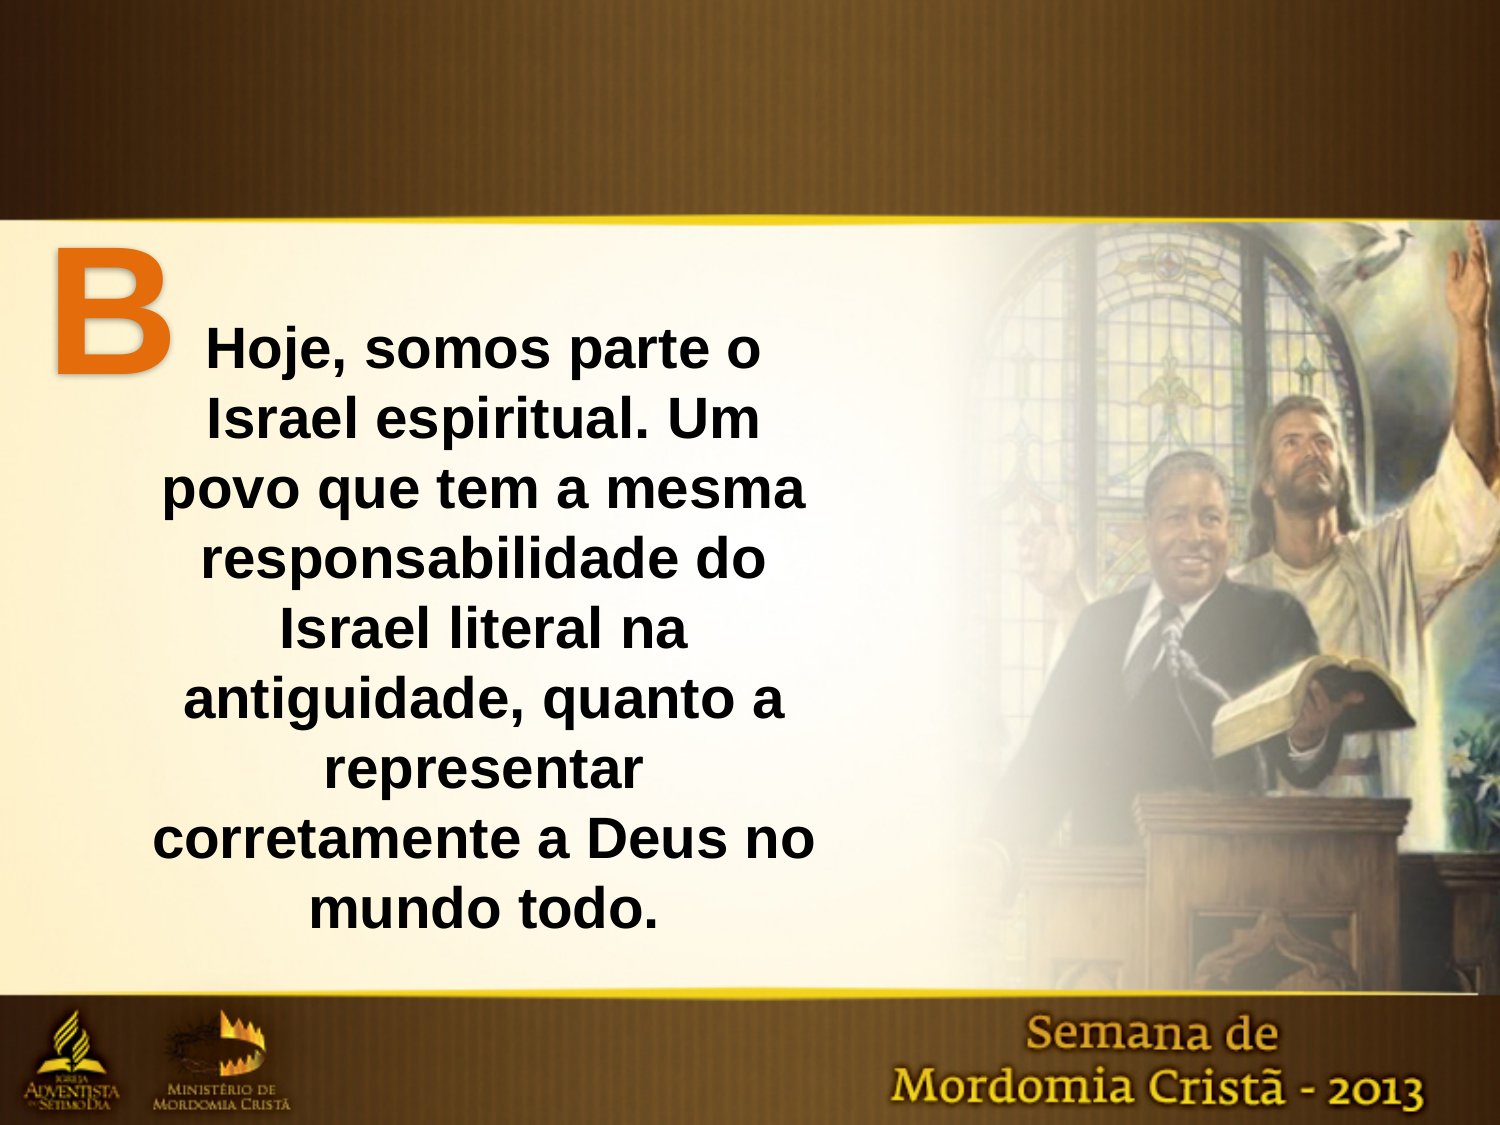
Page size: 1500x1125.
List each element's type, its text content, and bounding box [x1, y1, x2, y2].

text_box Hoje, somos parte o Israel espiritual. Um povo que tem a mesma responsabilidade do Israel literal na antiguidade, quanto a representar corretamente a Deus no mundo todo. [135, 302, 833, 948]
picture [0, 0, 1500, 1125]
text_box B [29, 183, 195, 419]
